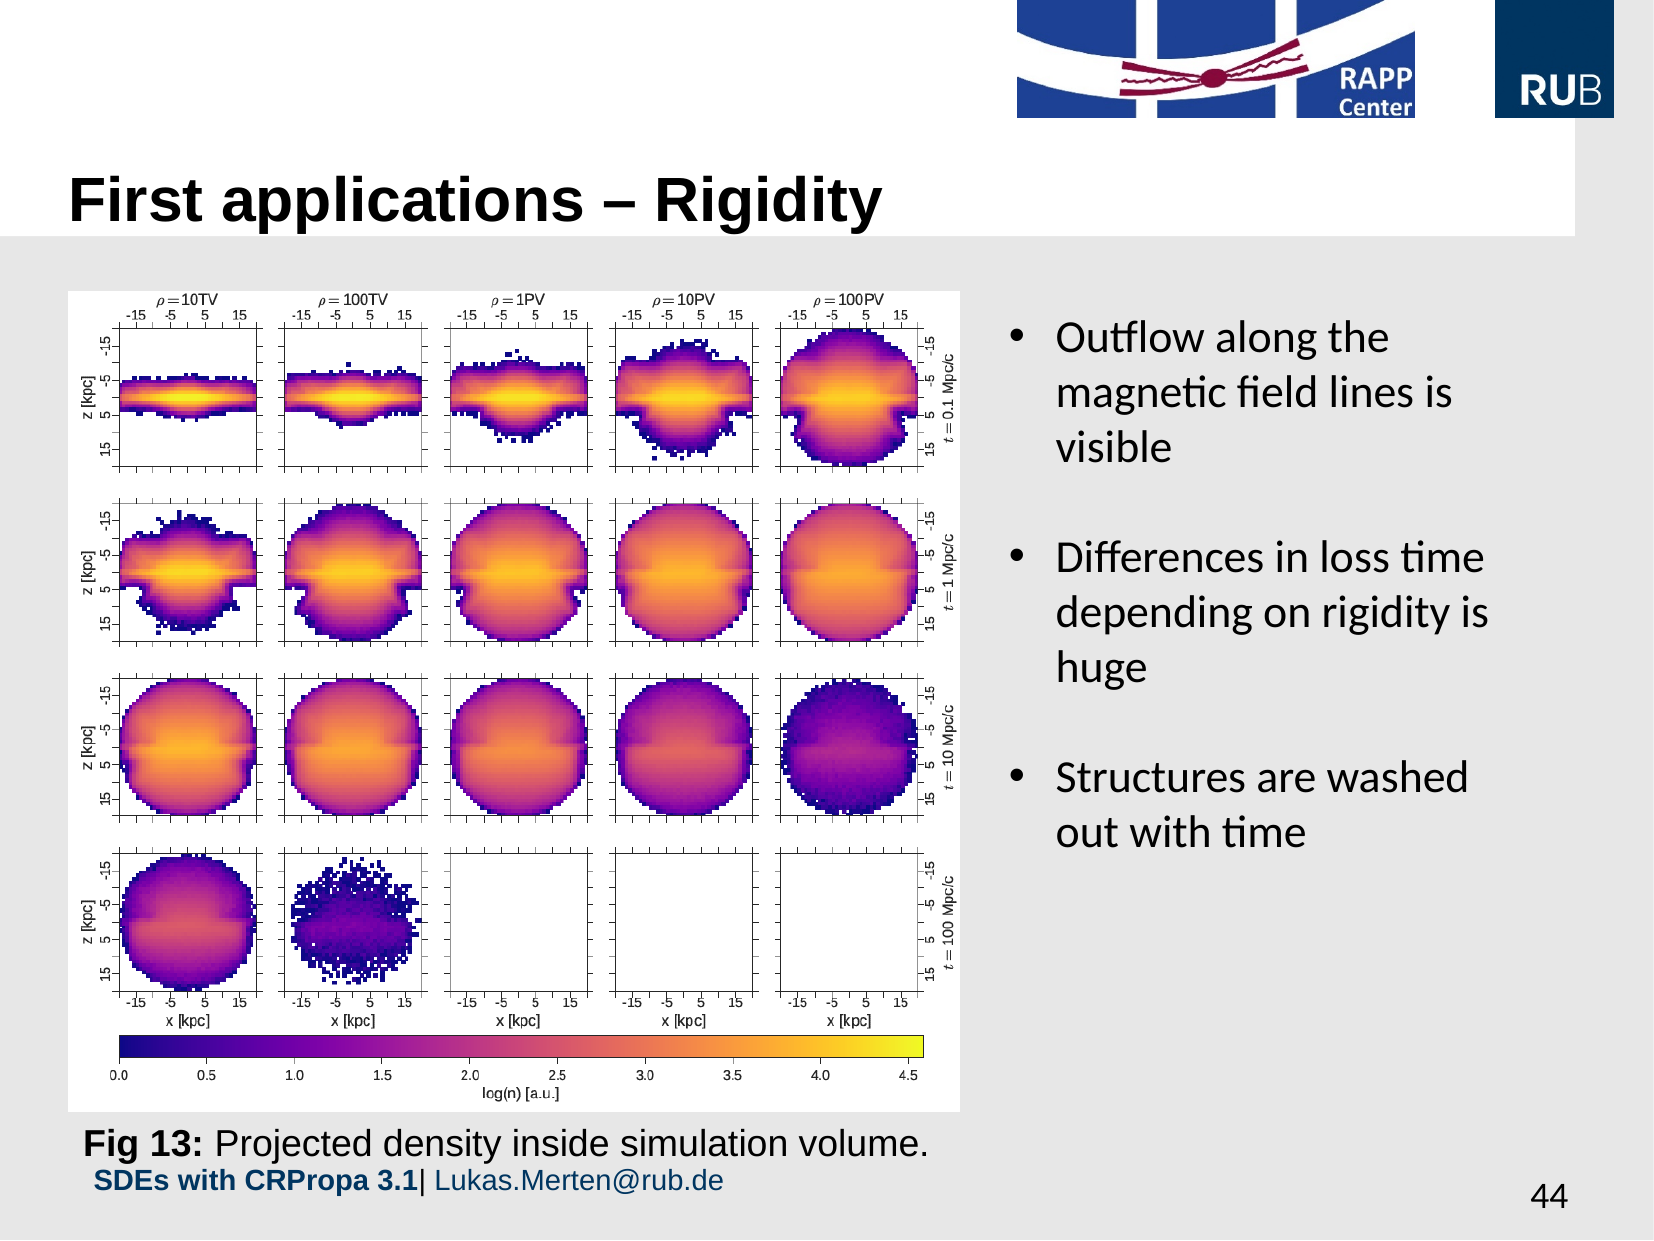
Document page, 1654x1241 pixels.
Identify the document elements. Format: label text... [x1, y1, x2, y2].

picture [1495, 0, 1614, 118]
picture [68, 291, 960, 1112]
picture [1017, 0, 1415, 118]
text_box Fig 13: Projected density inside simulation volume. [68, 1112, 960, 1171]
text_box First applications – Rigidity [68, 158, 1253, 234]
text_box Outflow along the magnetic field lines is visible Differences in loss time depending on rigidity is huge Structures are washed out with time [993, 299, 1538, 865]
